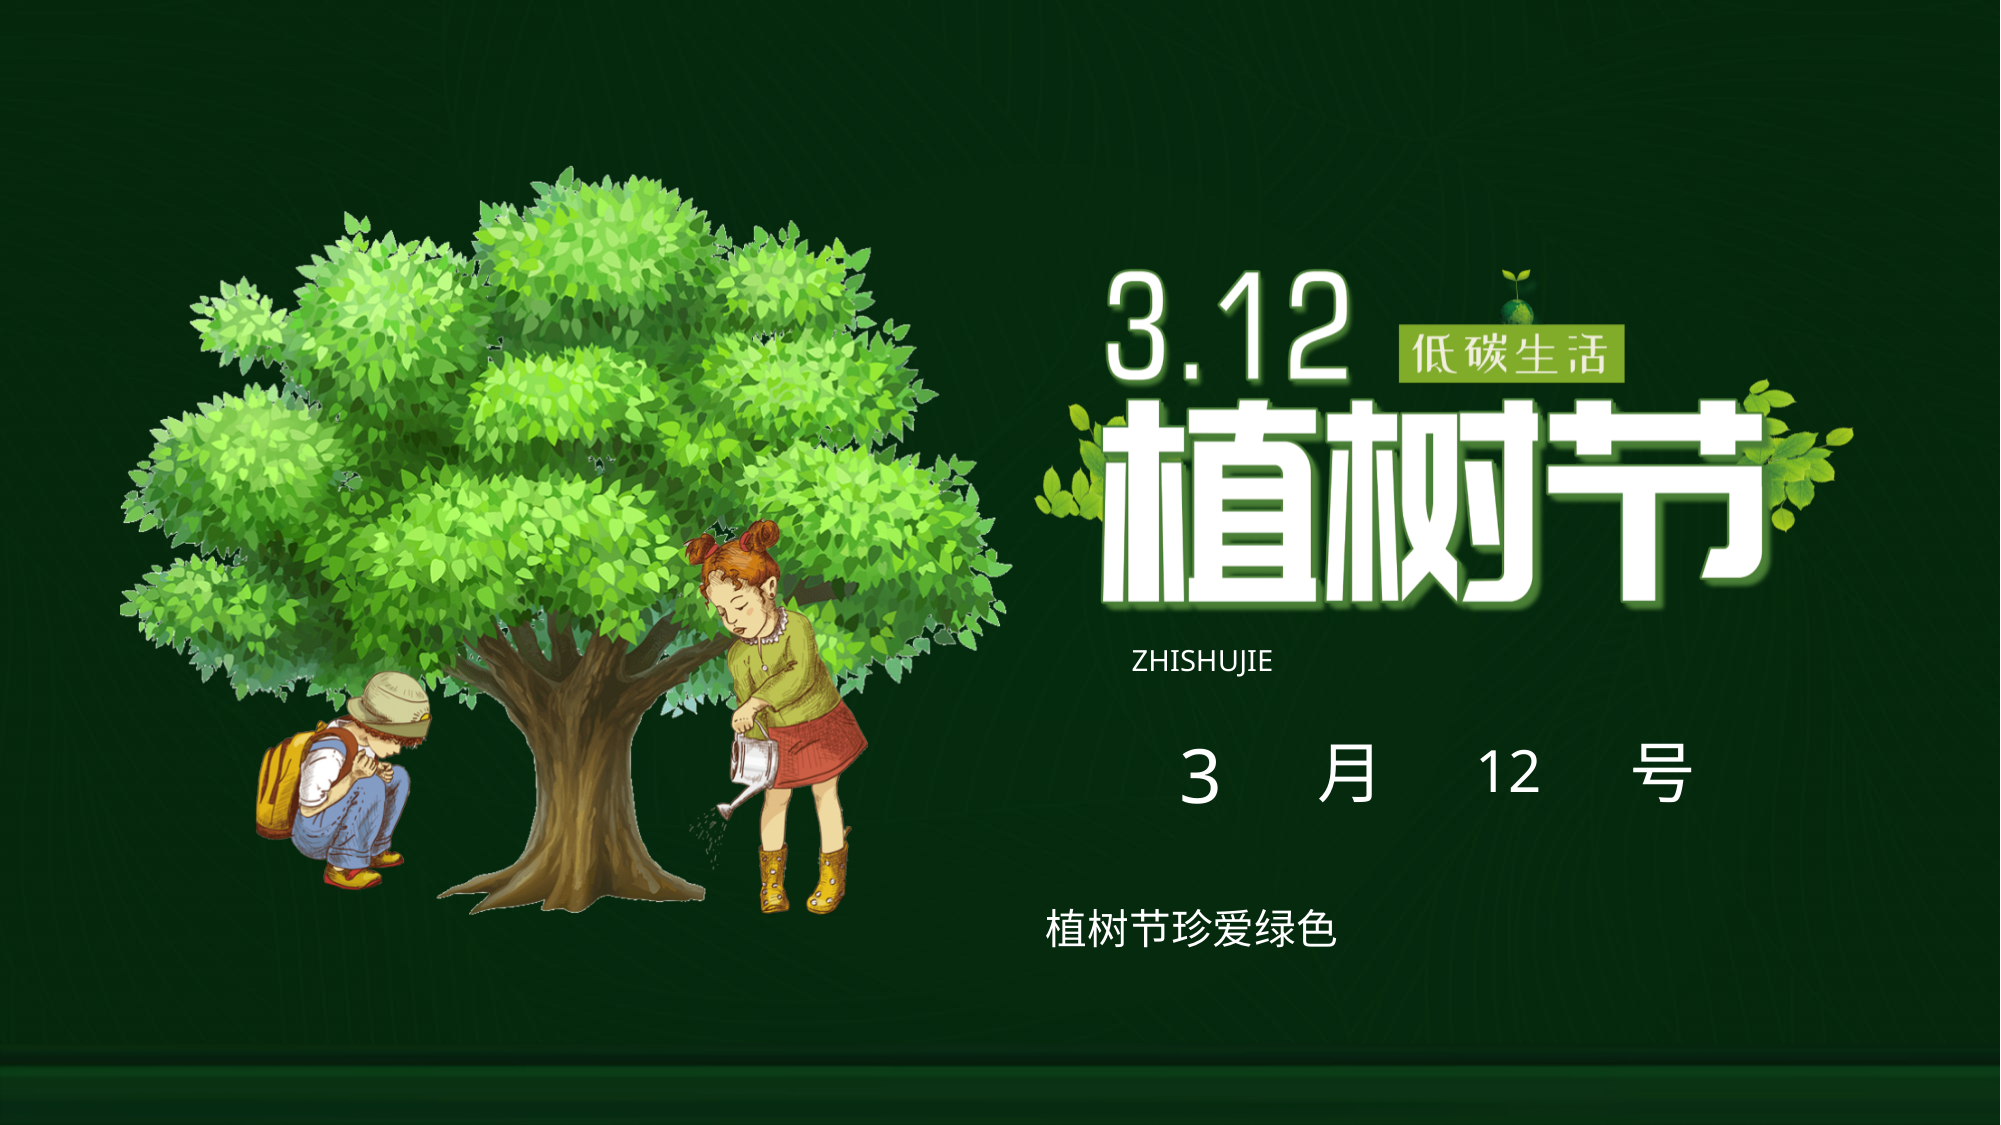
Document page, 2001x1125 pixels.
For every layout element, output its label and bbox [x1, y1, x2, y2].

picture [0, 0, 2000, 1125]
text_box [1147, 710, 1714, 820]
